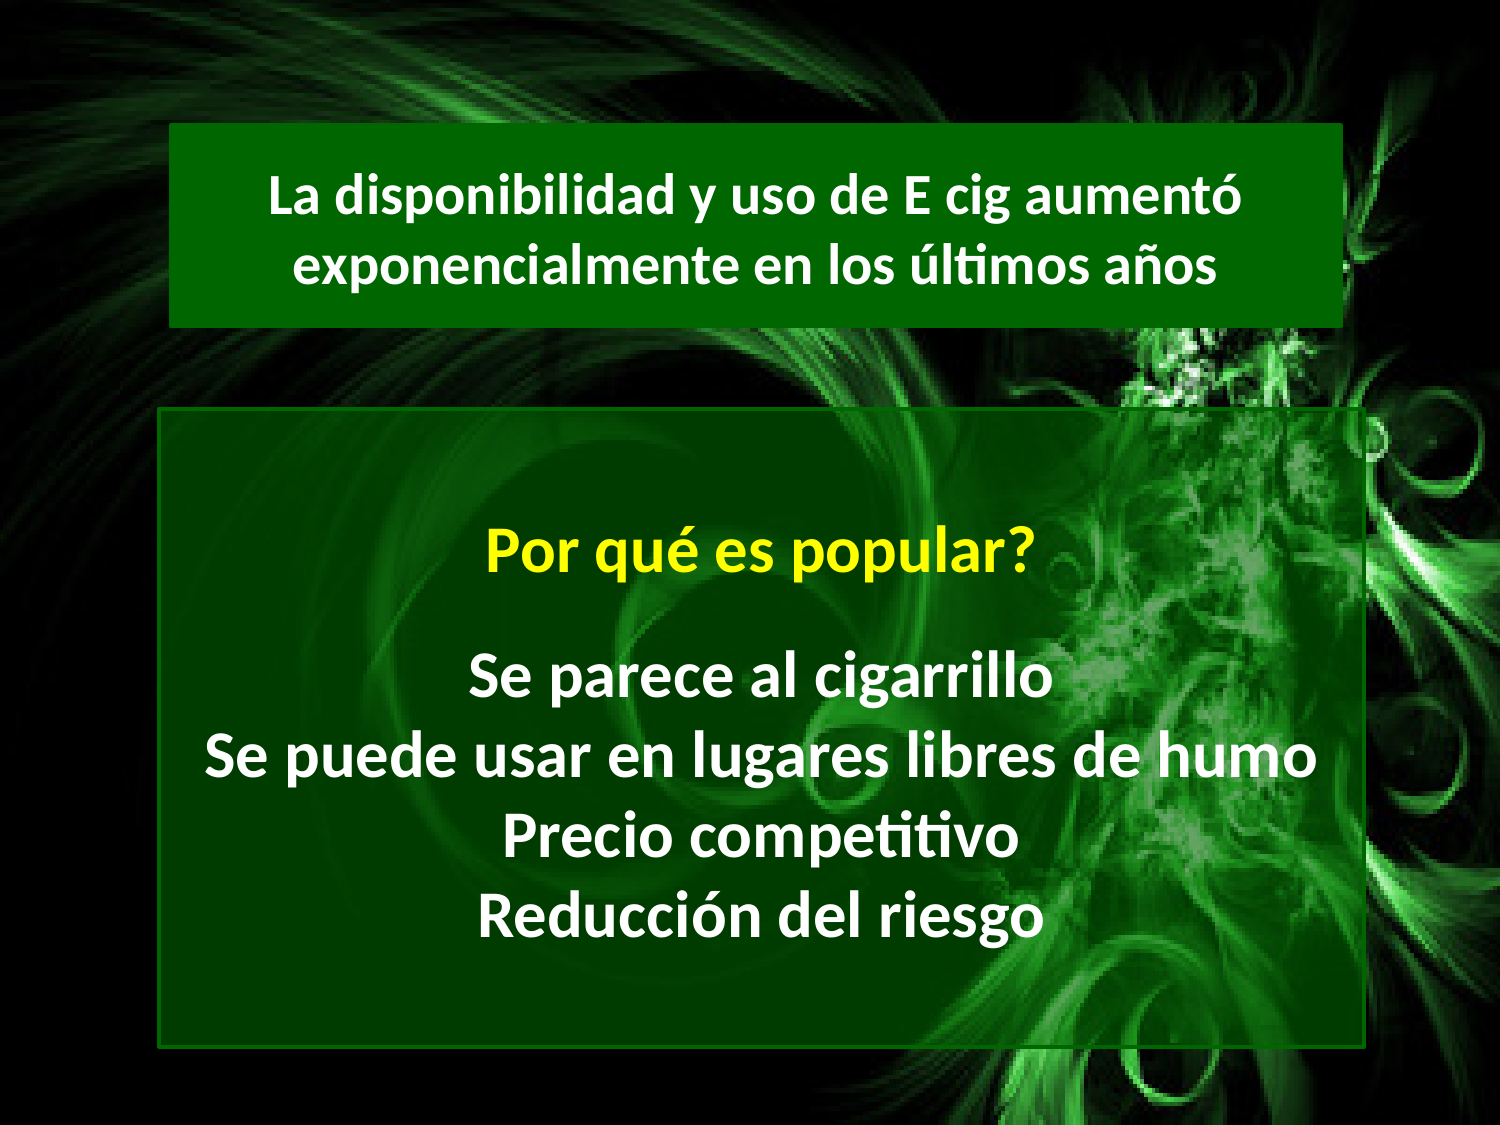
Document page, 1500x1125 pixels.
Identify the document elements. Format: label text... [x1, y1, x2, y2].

text_box Por qué es popular? Se parece al cigarrillo Se puede usar en lugares libres de humo Precio competitivo Reducción del riesgo [157, 407, 1366, 1049]
picture [0, 0, 1500, 1125]
text_box La disponibilidad y uso de E cig aumentó exponencialmente en los últimos años [169, 123, 1343, 328]
